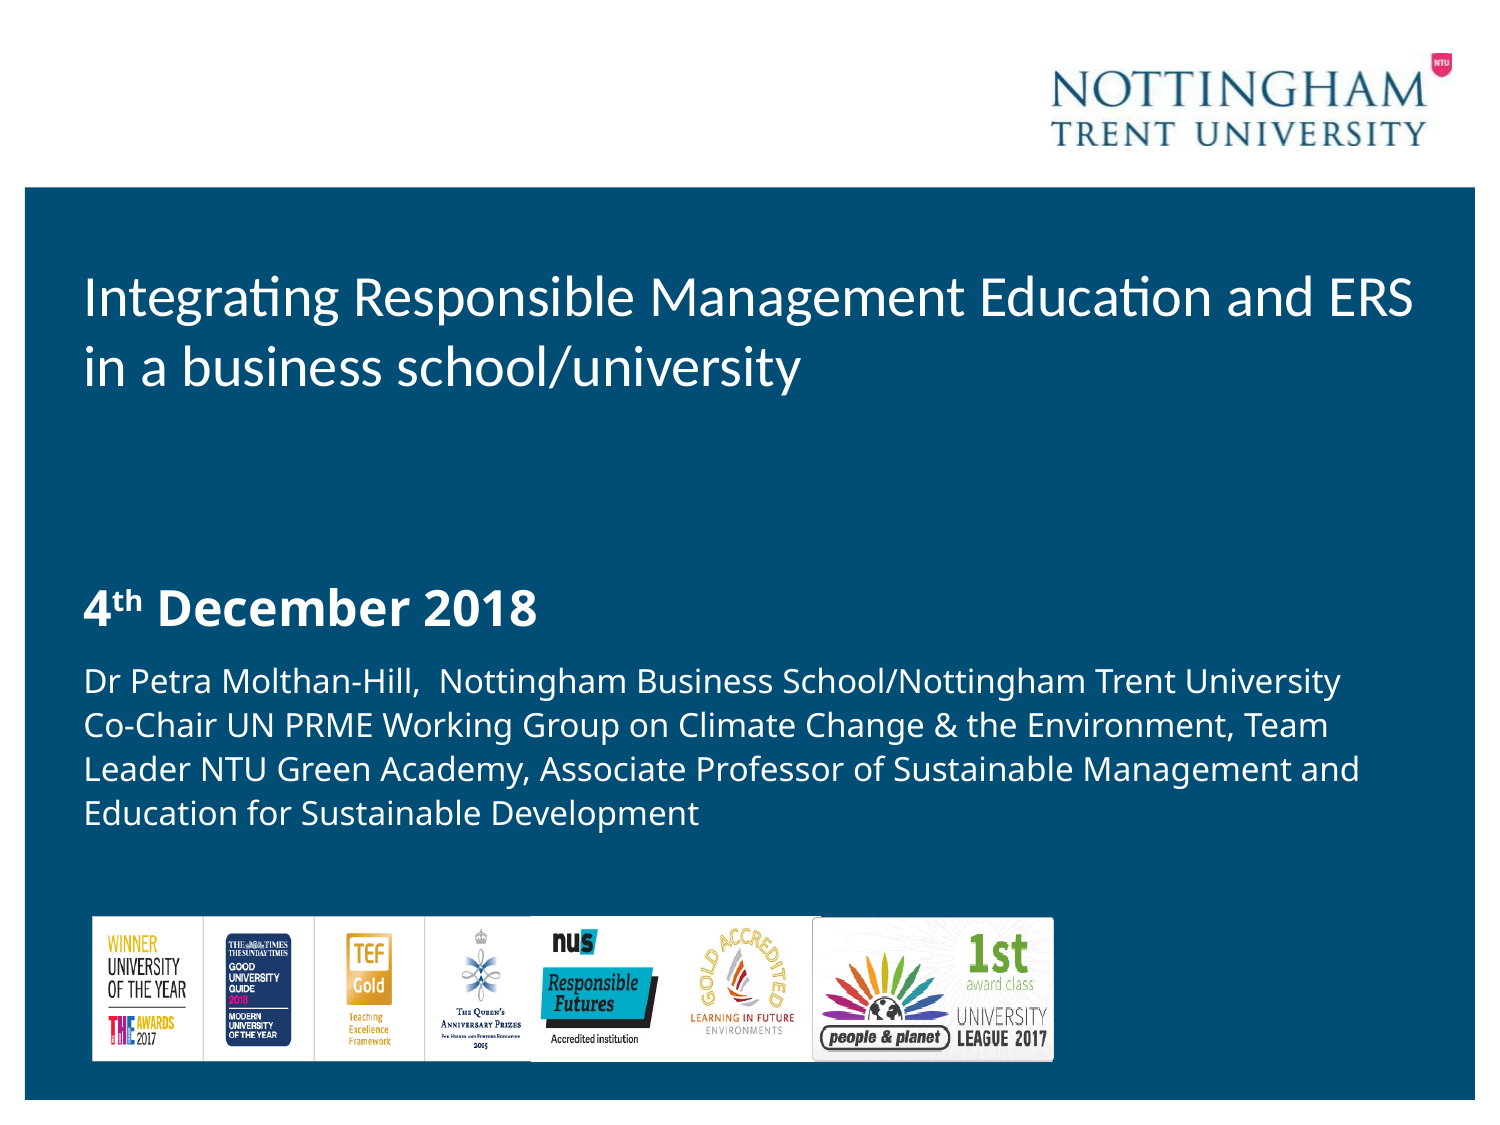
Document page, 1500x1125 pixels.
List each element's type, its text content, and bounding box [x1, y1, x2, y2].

title Integrating Responsible Management Education and ERS in a business school/university [68, 250, 1450, 483]
picture [1051, 53, 1452, 146]
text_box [92, 916, 1054, 1062]
subtitle 4th December 2018 Dr Petra Molthan-Hill, Nottingham Business School/Nottingham Trent University Co-Chair UN PRME Working Group on Climate Change & the Environment, Team Leader NTU Green Academy, Associate Professor of Sustainable Management and Education for Sustainable Development [68, 497, 1400, 957]
